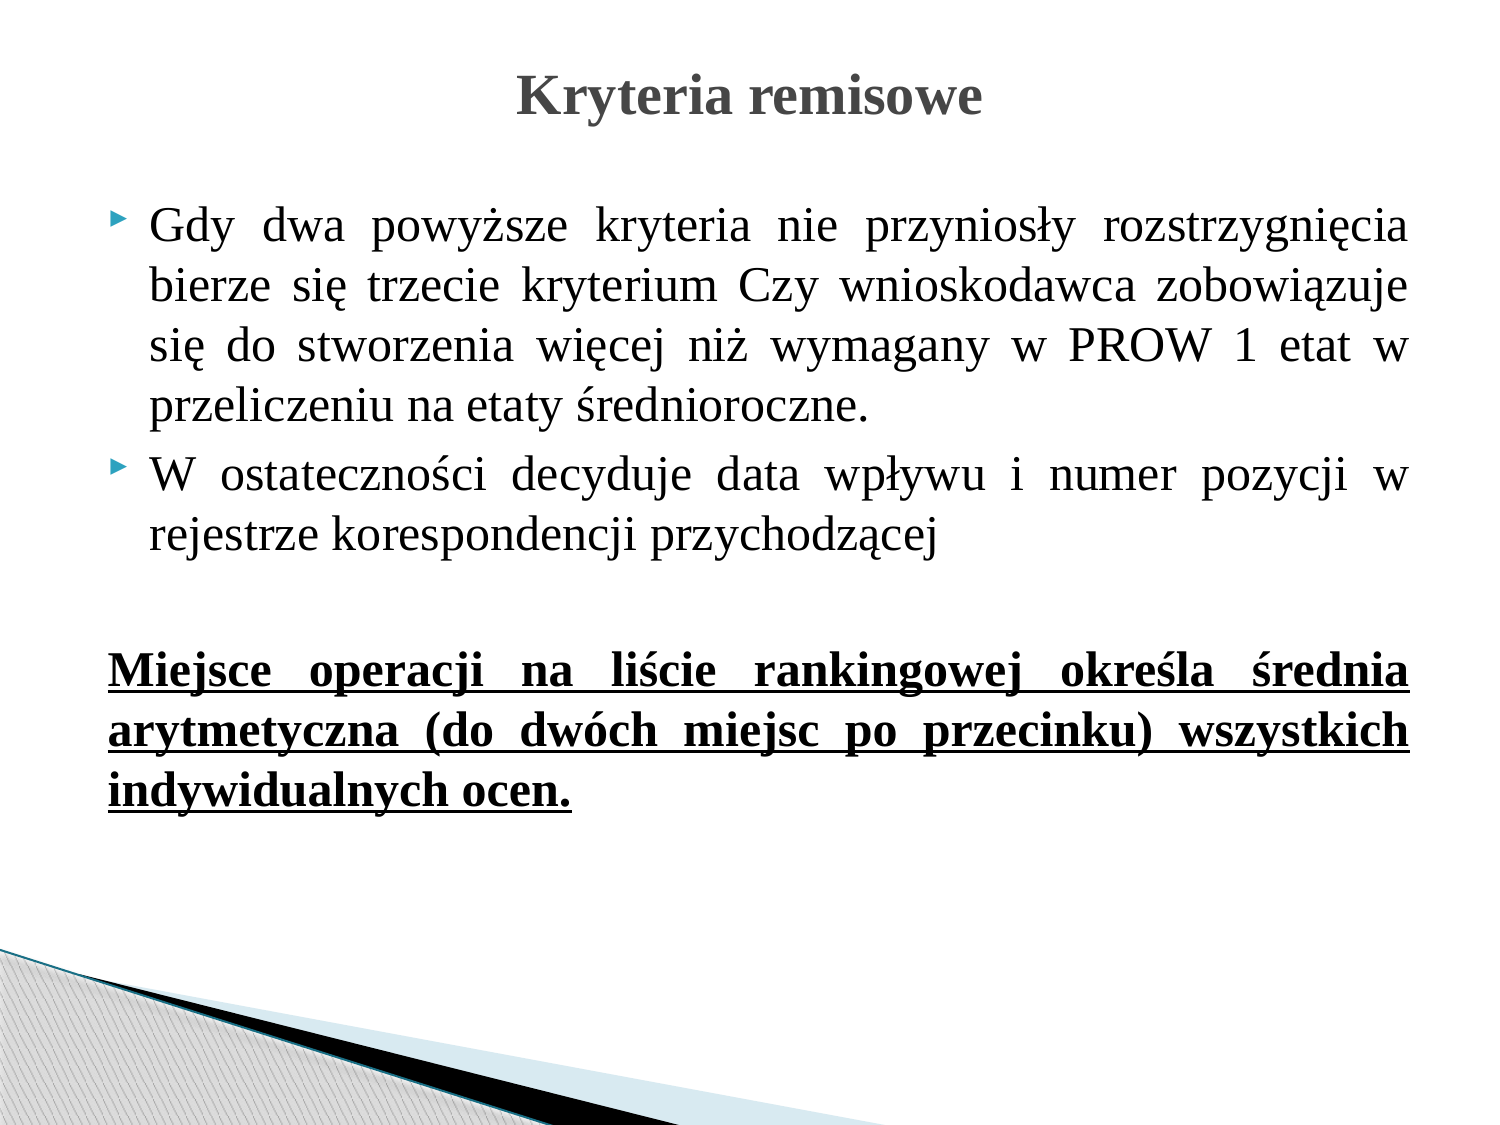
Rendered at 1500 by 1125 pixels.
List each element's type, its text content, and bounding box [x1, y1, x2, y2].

title Kryteria remisowe [75, 45, 1425, 138]
list Gdy dwa powyższe kryteria nie przyniosły rozstrzygnięcia bierze się trzecie kryterium Czy wnioskodawca zobowiązuje się do stworzenia więcej niż wymagany w PROW 1 etat w przeliczeniu na etaty średnioroczne. W ostateczności decyduje data wpływu i numer pozycji w rejestrze korespondencji przychodzącej Miejsce operacji na liście rankingowej określa średnia arytmetyczna (do dwóch miejsc po przecinku) wszystkich indywidualnych ocen. [75, 184, 1425, 986]
